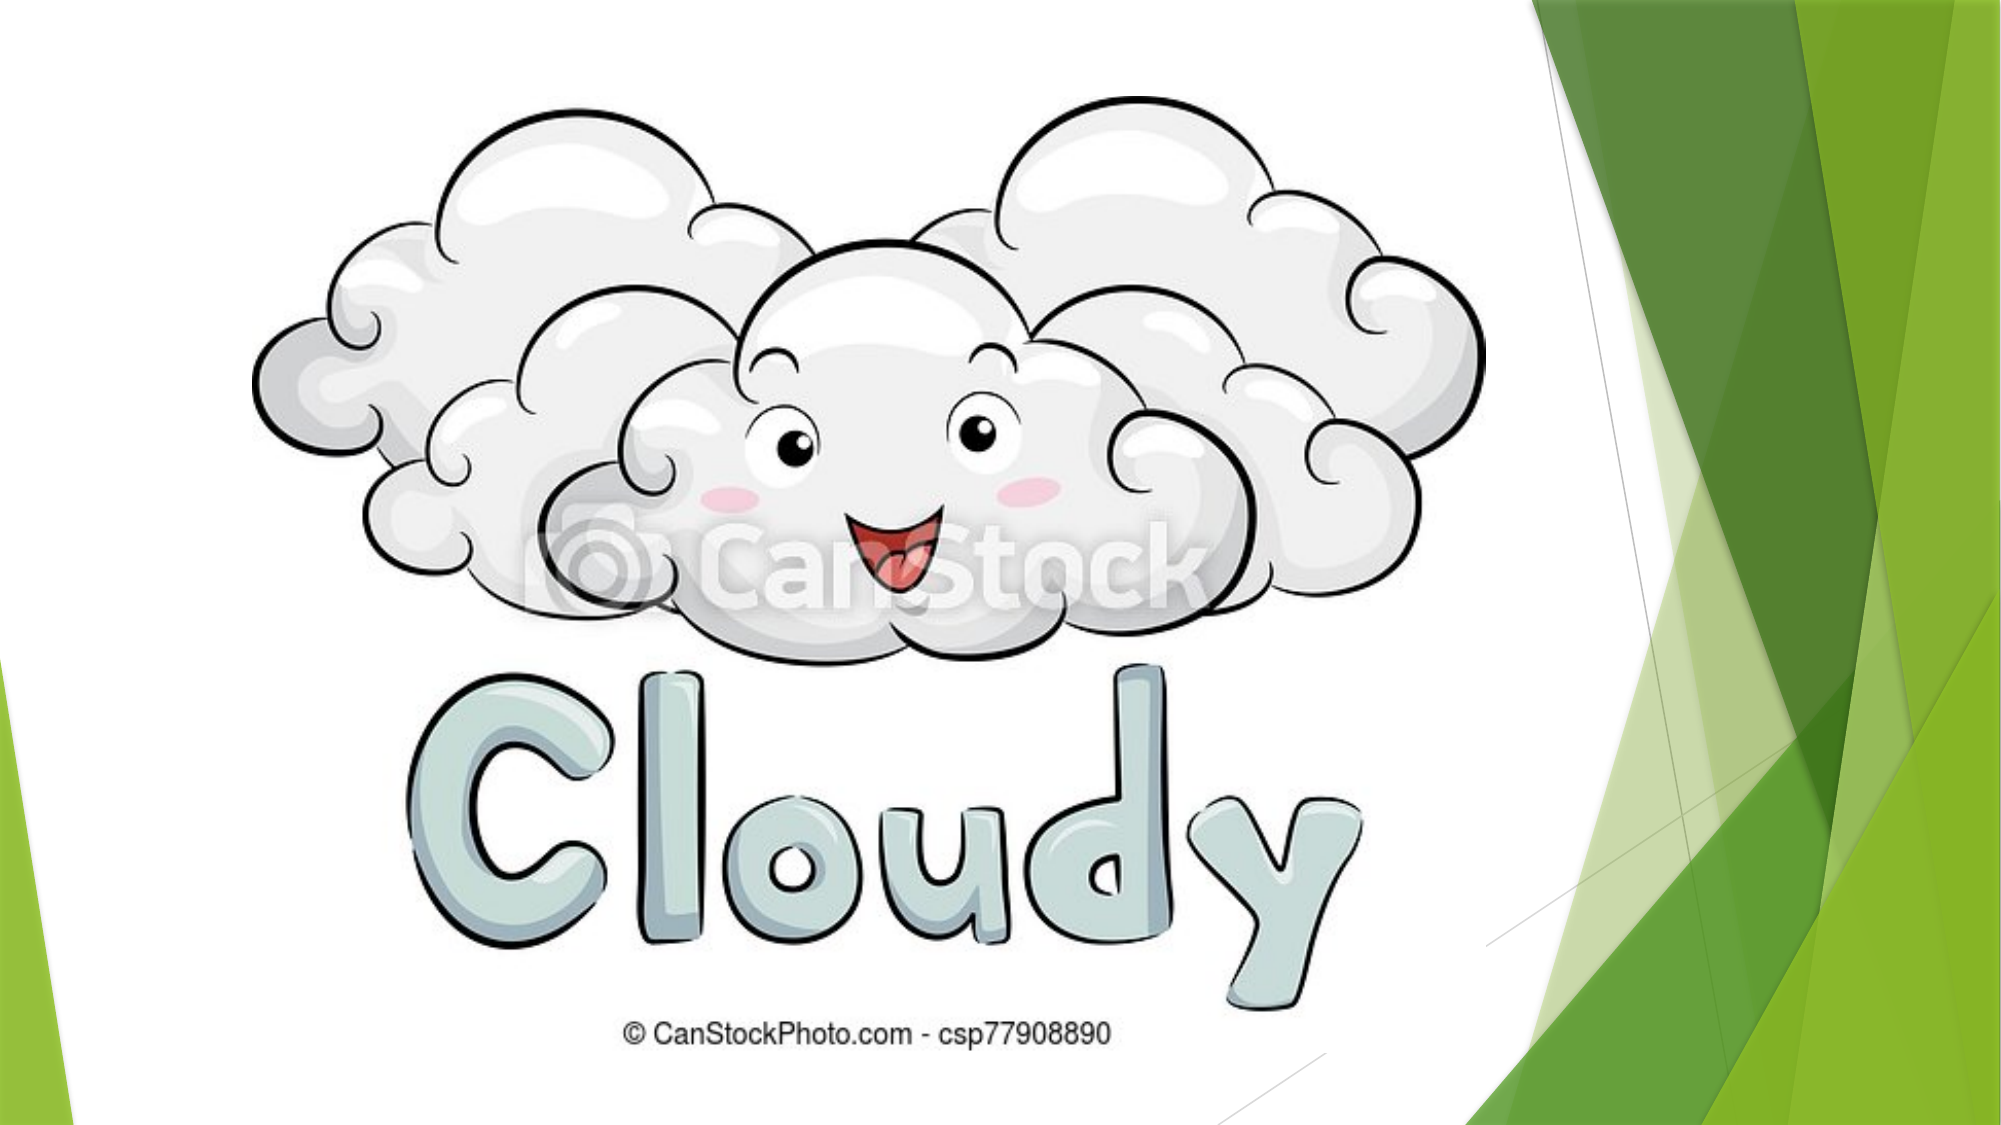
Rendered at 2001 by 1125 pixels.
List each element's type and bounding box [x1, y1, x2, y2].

picture [252, 96, 1487, 1053]
